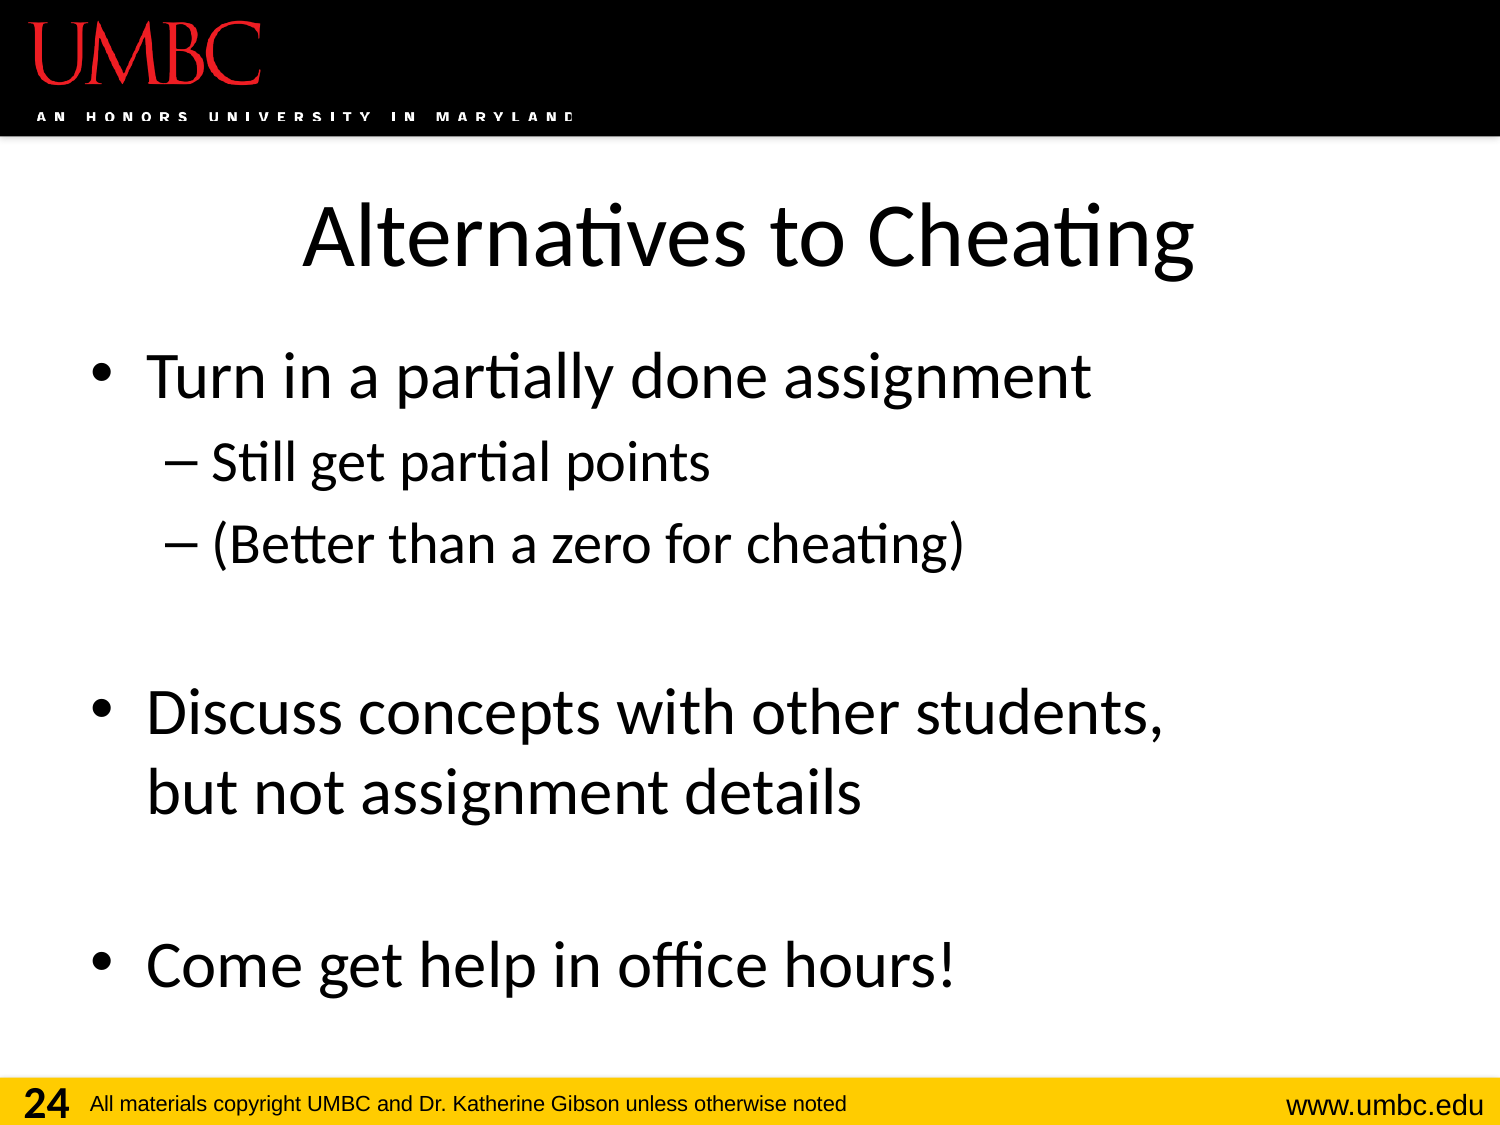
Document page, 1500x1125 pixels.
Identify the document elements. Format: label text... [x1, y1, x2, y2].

title Alternatives to Cheating [75, 136, 1425, 324]
list Turn in a partially done assignment Still get partial points (Better than a zero for cheating) Discuss concepts with other students, but not assignment details Come get help in office hours! [75, 324, 1425, 1066]
slide_number 24 [0, 1065, 94, 1125]
